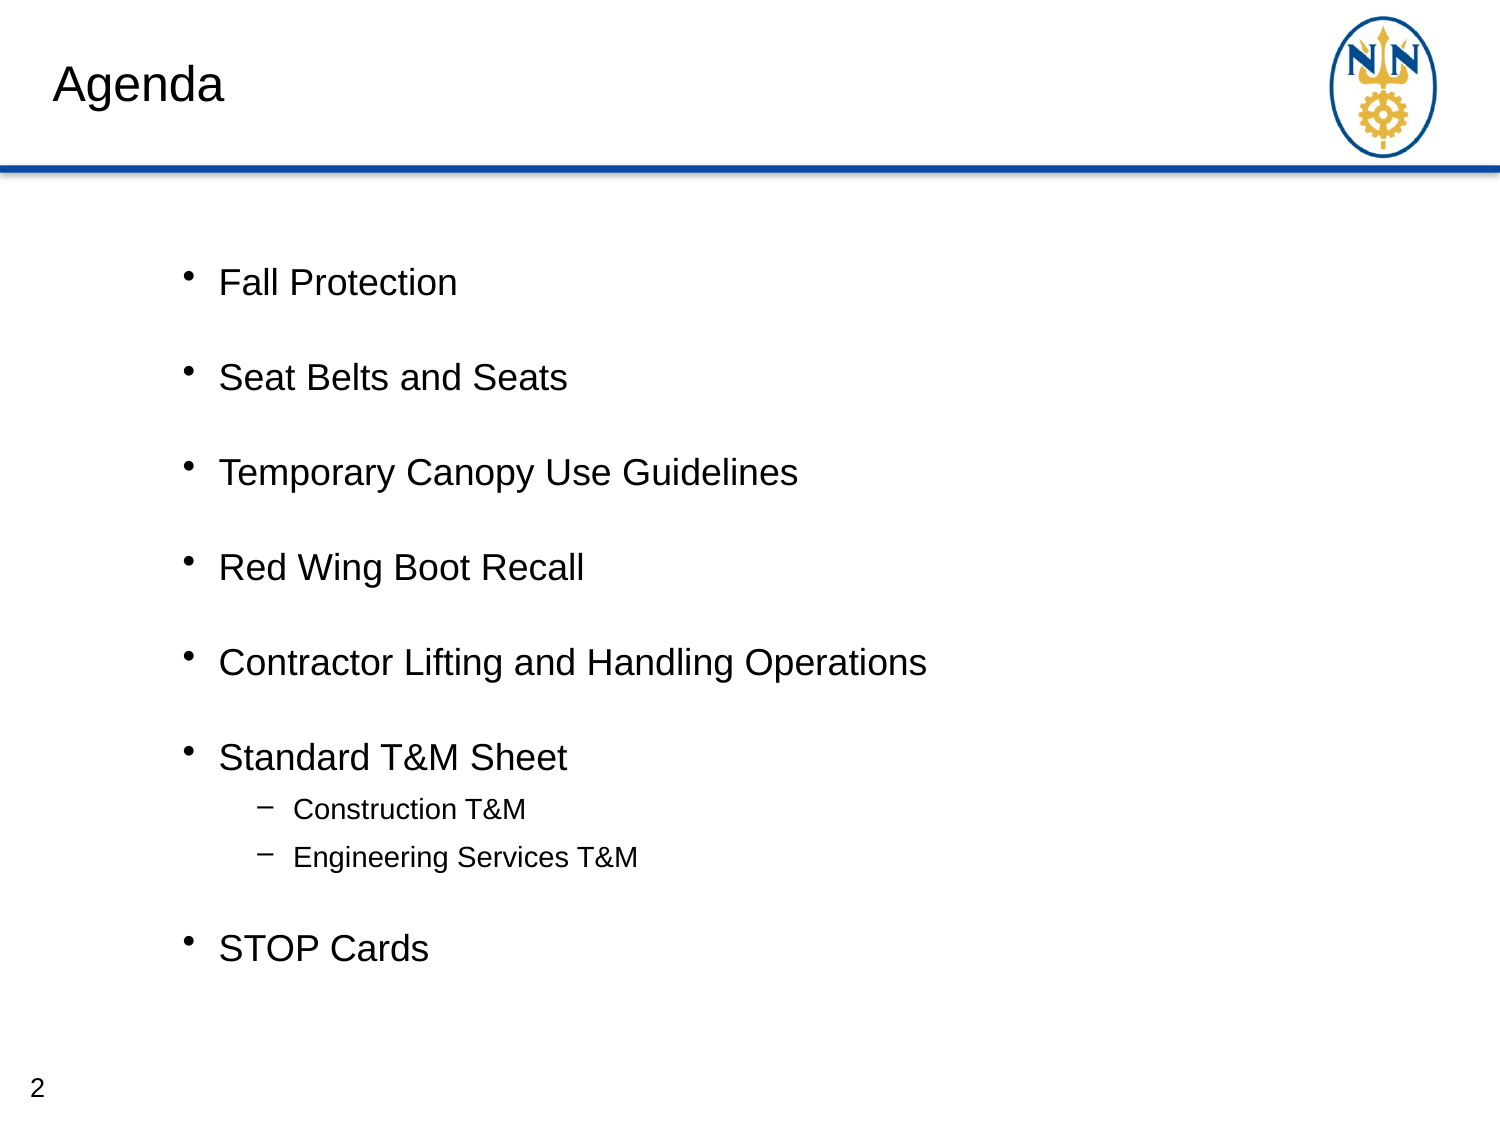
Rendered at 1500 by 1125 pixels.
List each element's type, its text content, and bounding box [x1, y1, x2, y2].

list Fall Protection Seat Belts and Seats Temporary Canopy Use Guidelines Red Wing Boot Recall Contractor Lifting and Handling Operations Standard T&M Sheet Construction T&M Engineering Services T&M STOP Cards [91, 250, 1346, 1046]
picture [1327, 14, 1439, 161]
slide_number 2 [4, 1062, 71, 1112]
title Agenda [37, 12, 1126, 151]
